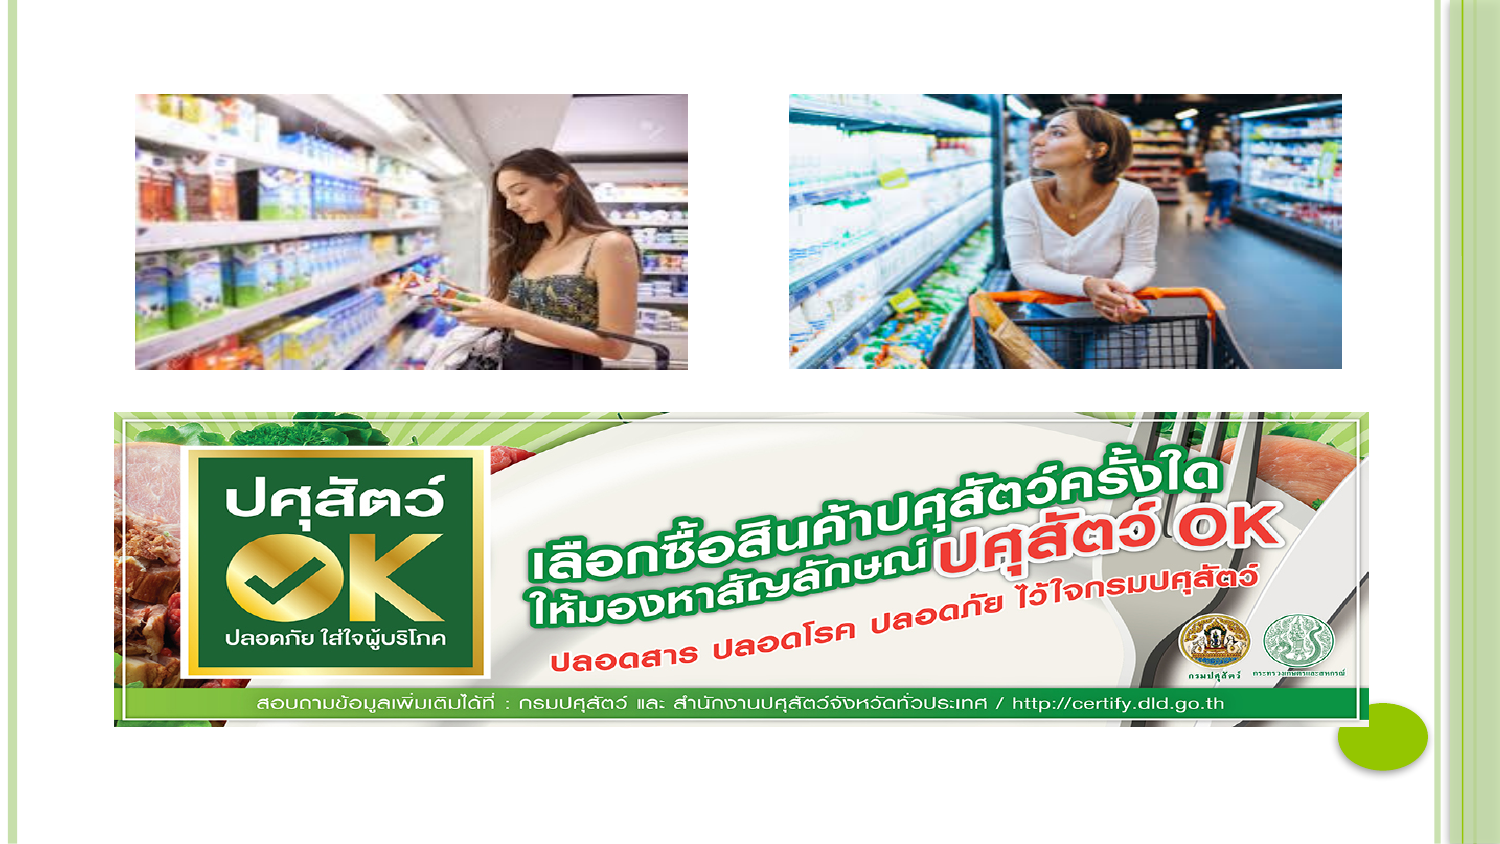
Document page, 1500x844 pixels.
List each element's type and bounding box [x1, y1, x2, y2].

picture [113, 412, 1370, 728]
picture [788, 93, 1343, 370]
picture [135, 93, 689, 371]
